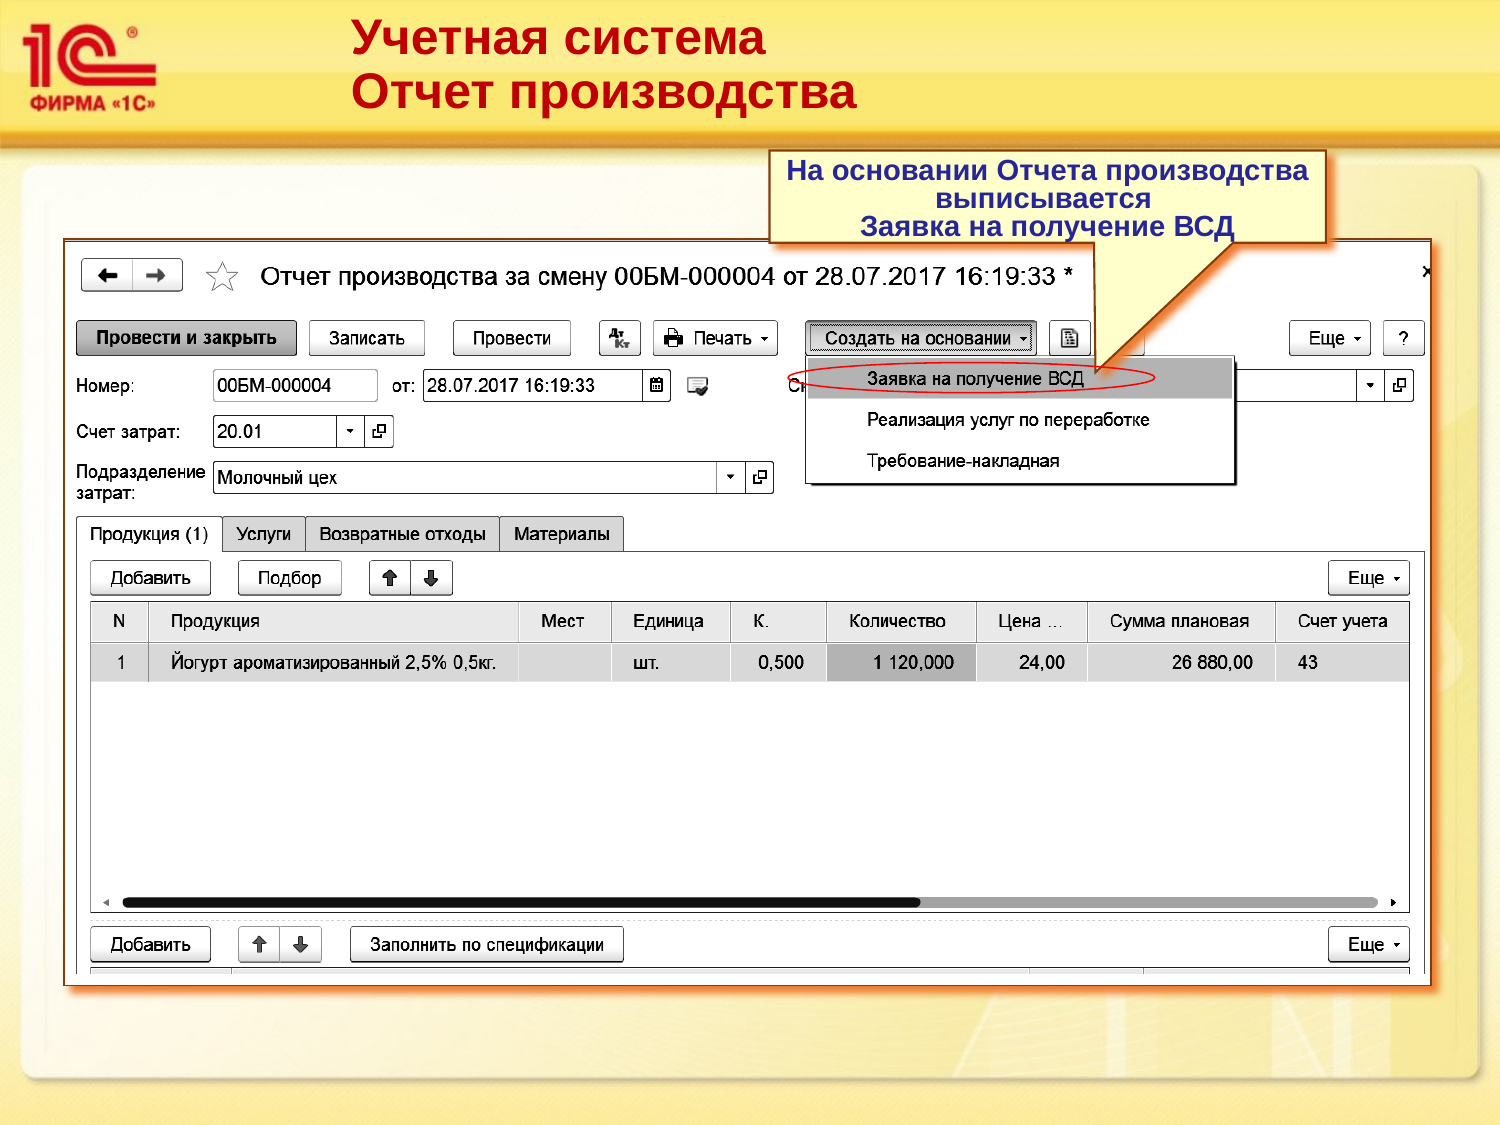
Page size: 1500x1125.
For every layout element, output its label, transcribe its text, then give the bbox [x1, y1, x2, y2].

text_box На основании Отчета производства выписывается Заявка на получение ВСД [769, 150, 1326, 239]
title Учетная система Отчет производства [339, 0, 1342, 131]
picture [0, 0, 1500, 1125]
